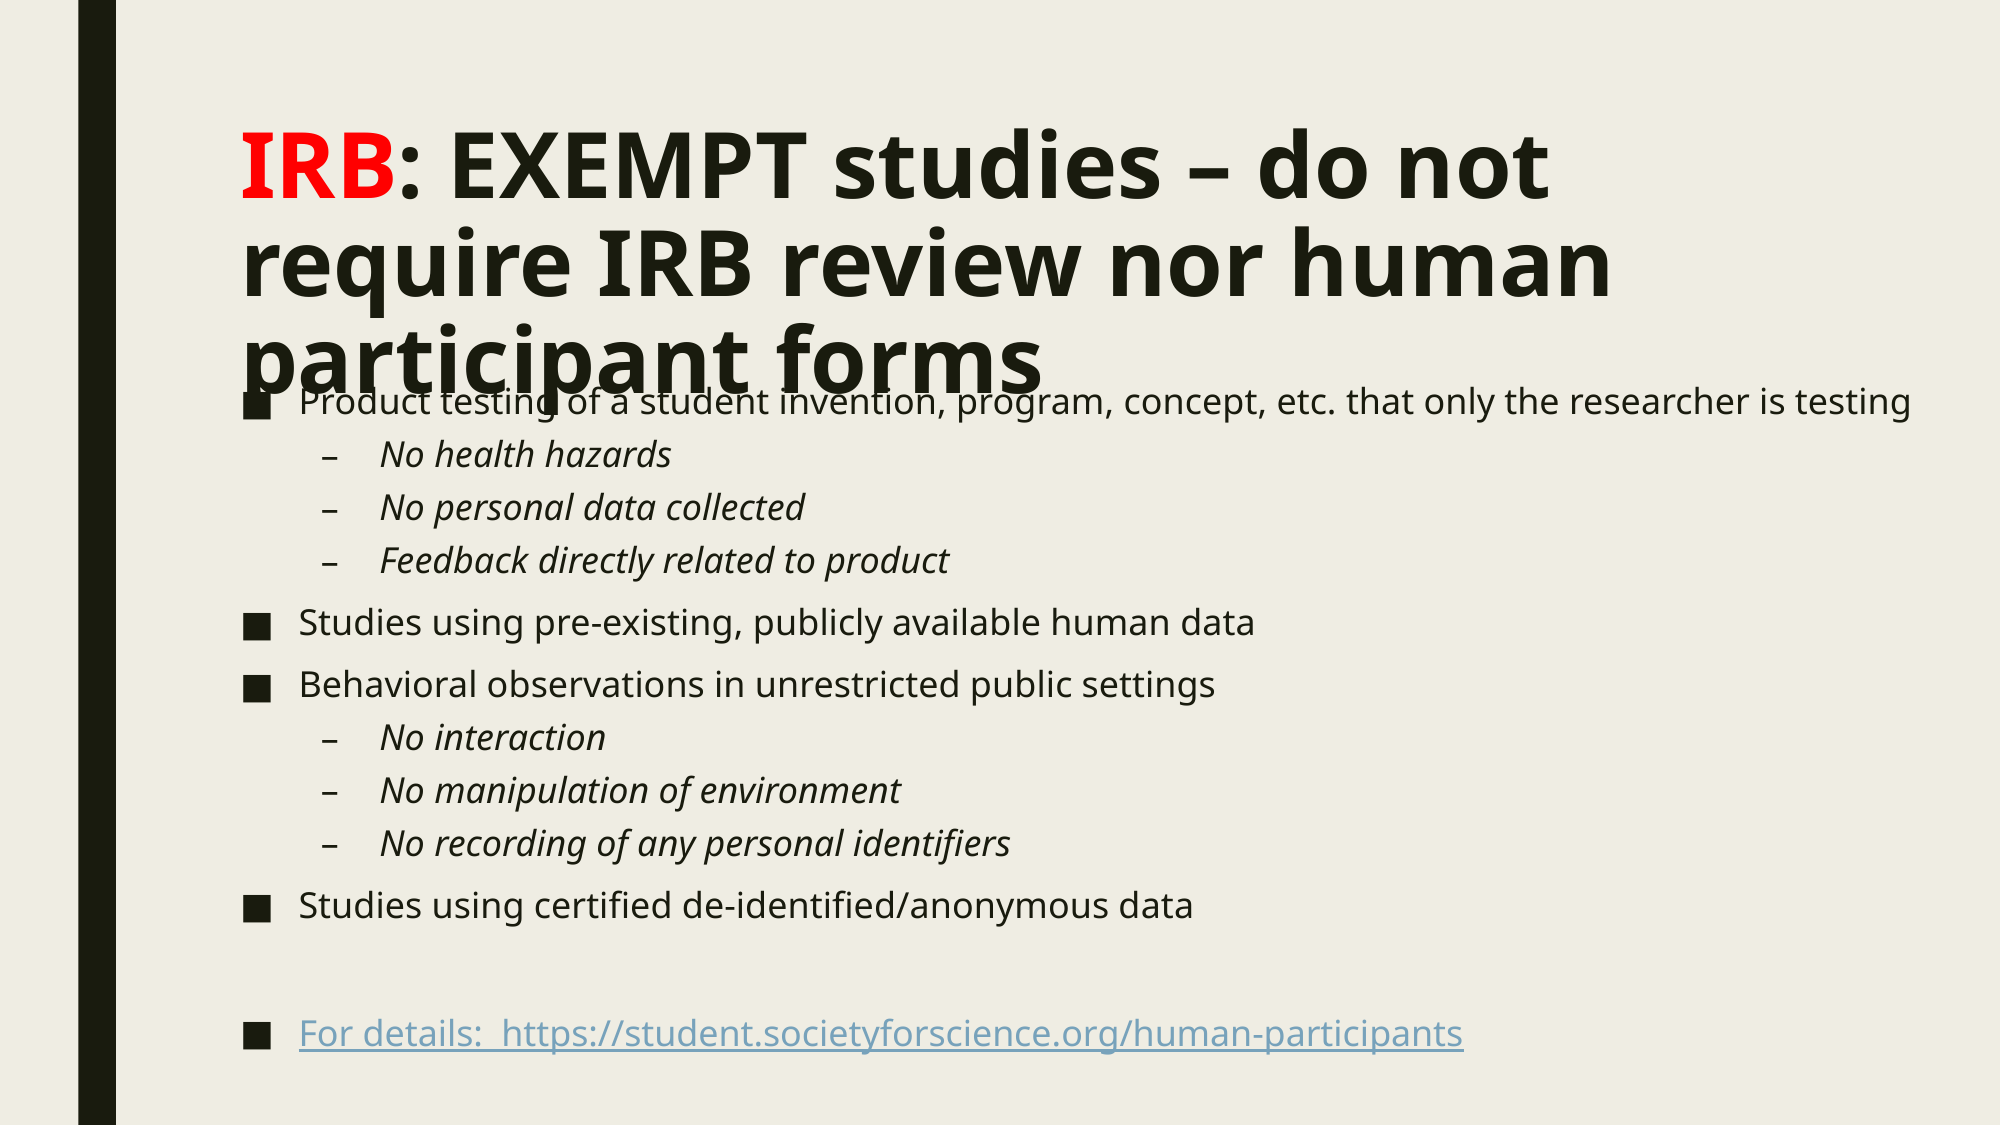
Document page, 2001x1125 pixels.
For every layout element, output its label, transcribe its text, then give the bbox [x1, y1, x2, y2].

list Product testing of a student invention, program, concept, etc. that only the researcher is testing No health hazards No personal data collected Feedback directly related to product Studies using pre-existing, publicly available human data Behavioral observations in unrestricted public settings No interaction No manipulation of environment No recording of any personal identifiers Studies using certified de-identified/anonymous data For details: https://student.societyforscience.org/human-participants [225, 375, 1964, 1072]
title IRB: EXEMPT studies – do not require IRB review nor human participant forms [225, 112, 1800, 357]
